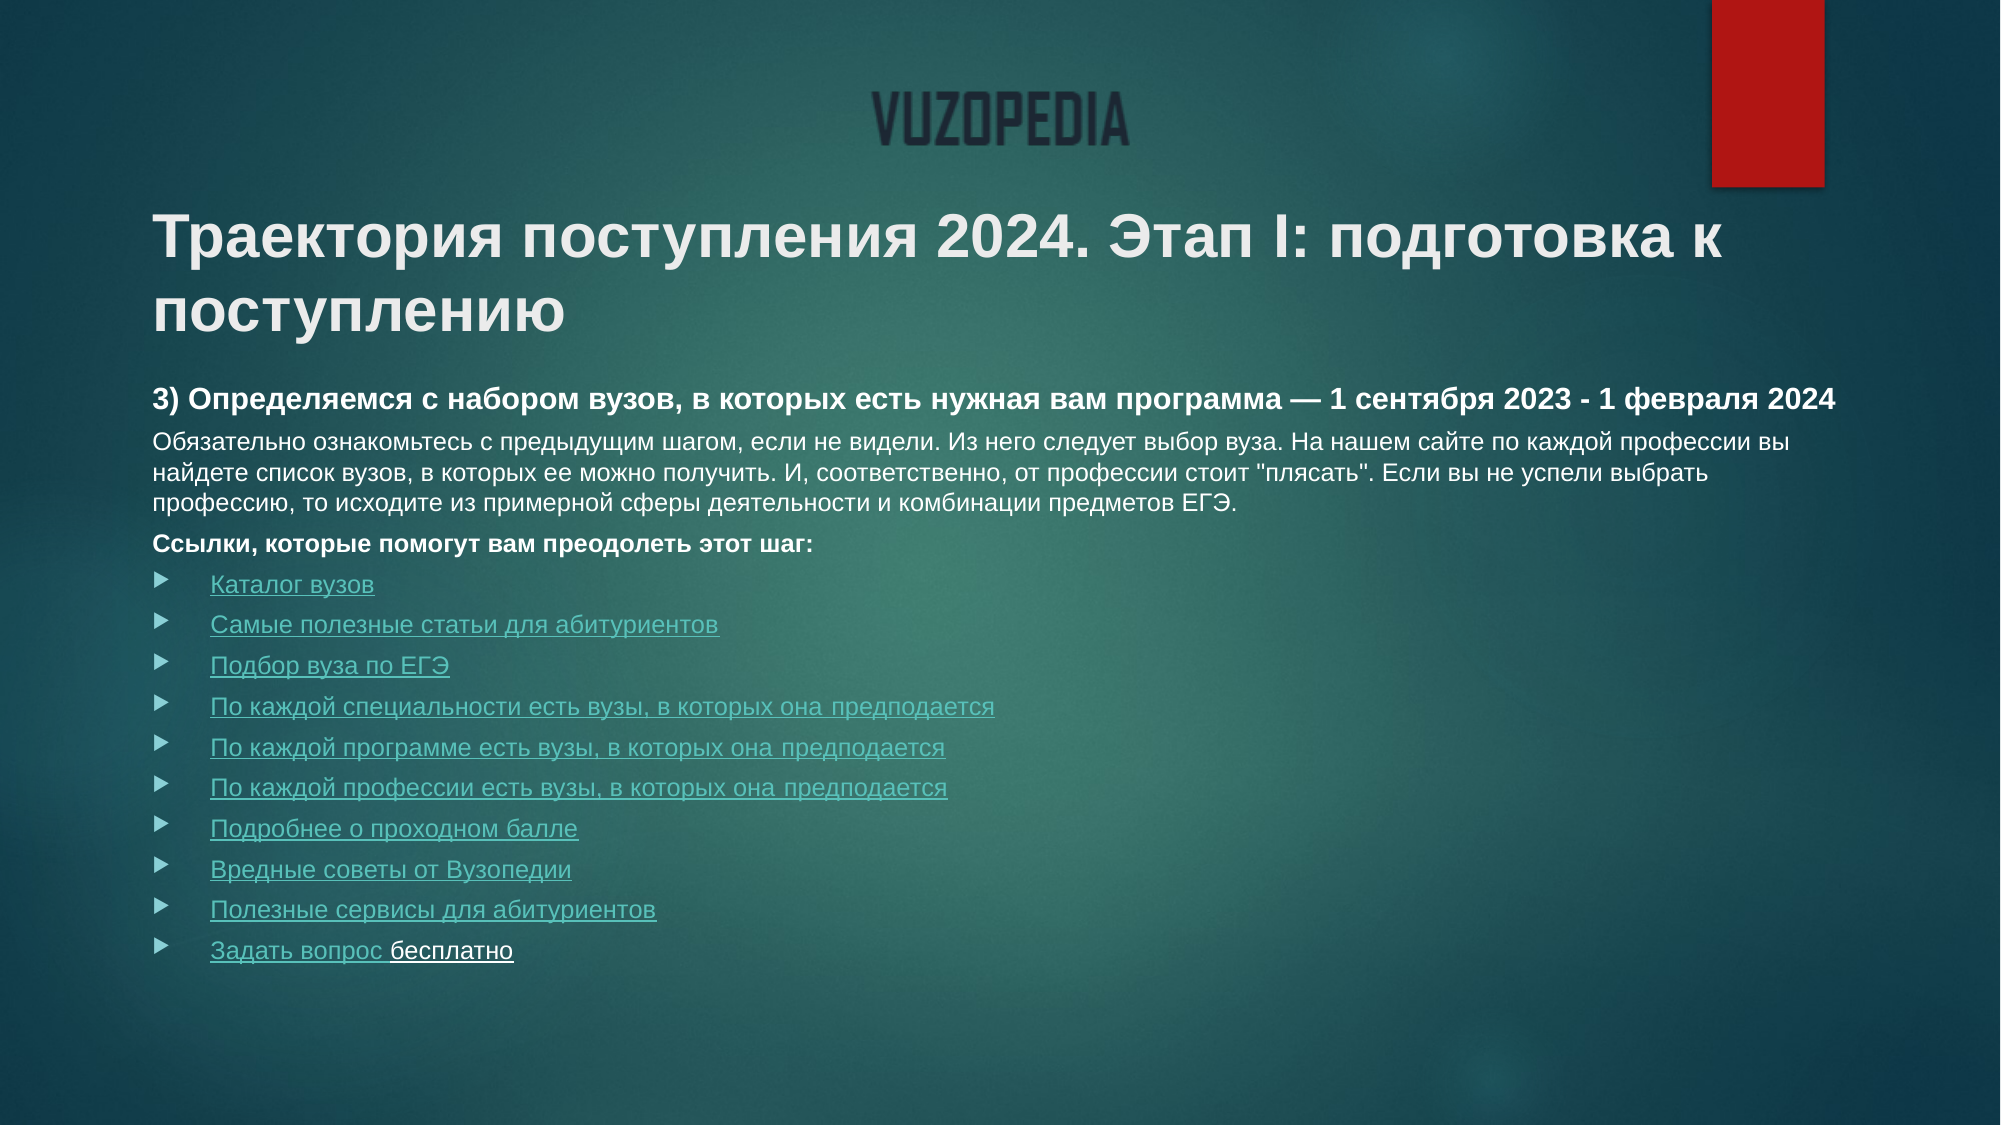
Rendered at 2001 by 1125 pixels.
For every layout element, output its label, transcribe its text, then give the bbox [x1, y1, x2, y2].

title Траектория поступления 2024. Этап I: подготовка к поступлению [137, 187, 1863, 353]
picture [0, 0, 2001, 1125]
list 3) Определяемся с набором вузов, в которых есть нужная вам программа — 1 сентября 2023 - 1 февраля 2024 Обязательно ознакомьтесь с предыдущим шагом, если не видели. Из него следует выбор вуза. На нашем сайте по каждой профессии вы найдете список вузов, в которых ее можно получить. И, соответственно, от профессии стоит "плясать". Если вы не успели выбрать профессию, то исходите из примерной сферы деятельности и комбинации предметов ЕГЭ. Ссылки, которые помогут вам преодолеть этот шаг: Каталог вузов Самые полезные статьи для абитуриентов Подбор вуза по ЕГЭ По каждой специальности есть вузы, в которых она предподается По каждой программе есть вузы, в которых она предподается По каждой профессии есть вузы, в которых она предподается Подробнее о проходном балле Вредные советы от Вузопедии Полезные сервисы для абитуриентов Задать вопрос бесплатно [137, 371, 1863, 1080]
